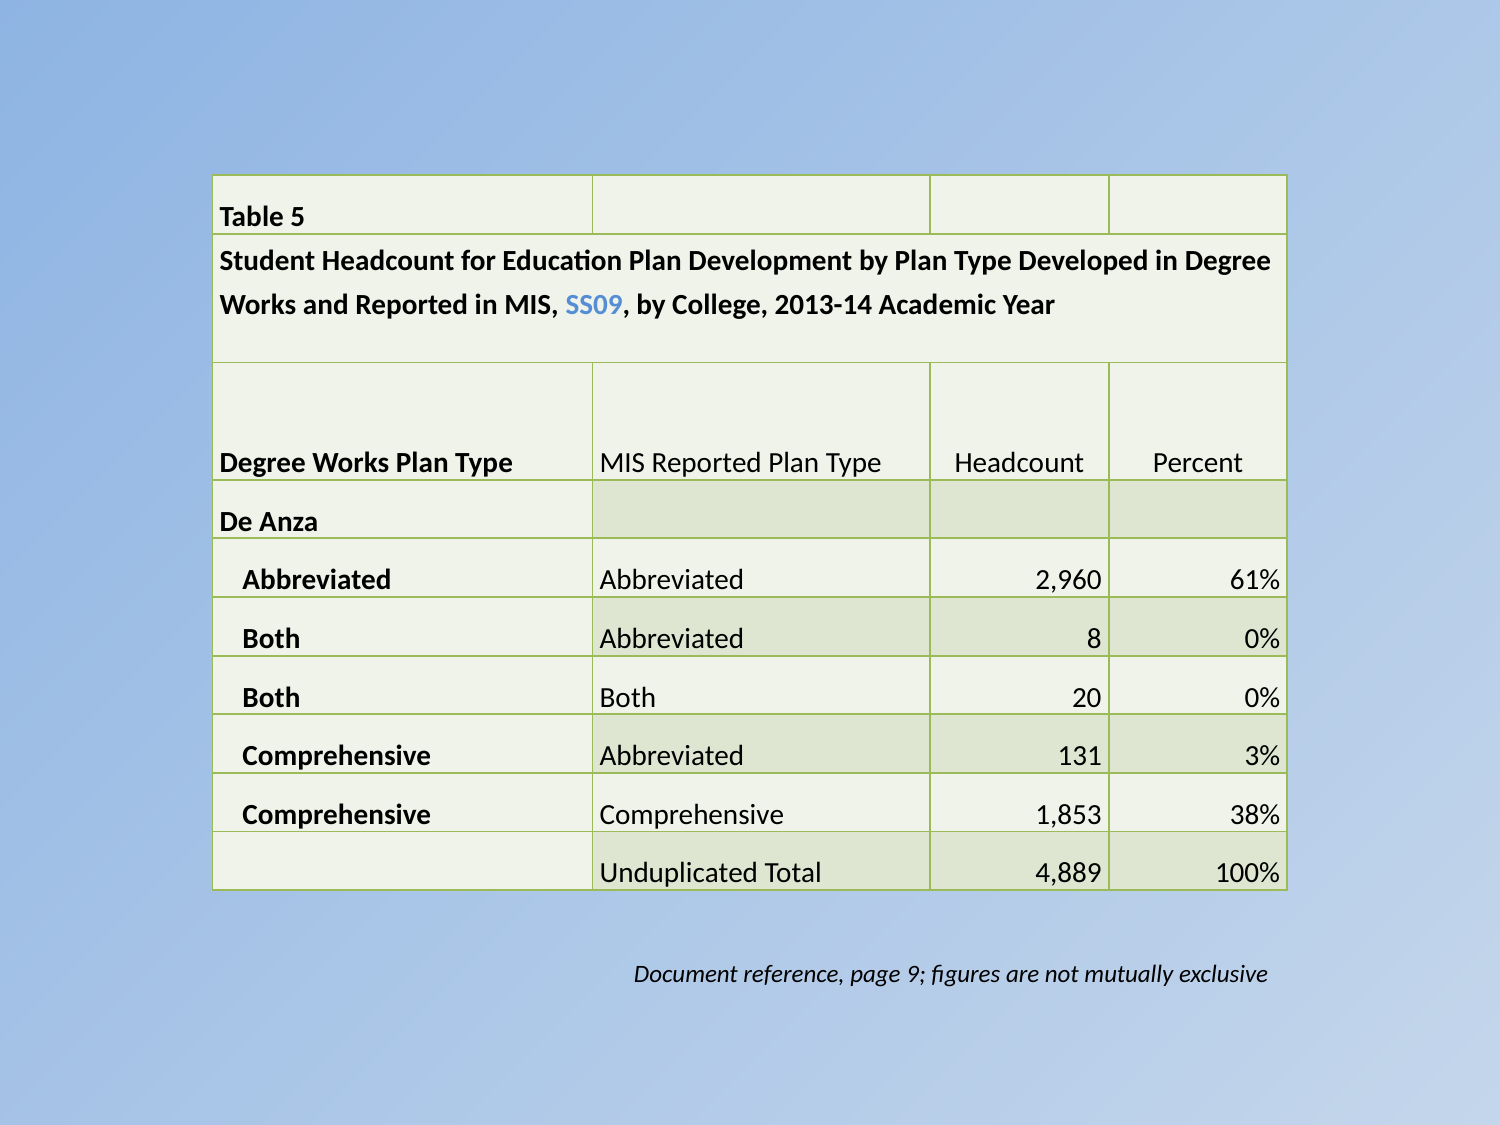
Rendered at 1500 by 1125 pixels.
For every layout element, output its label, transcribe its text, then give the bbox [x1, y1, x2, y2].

table_cell Student Headcount for Education Plan Development by Plan Type Developed in Degree Works and Reported in MIS, SS09, by College, 2013-14 Academic Year [213, 235, 1286, 362]
table_cell [1110, 481, 1286, 537]
table_cell Percent [1110, 363, 1286, 479]
table_cell Comprehensive [593, 774, 929, 831]
table_cell 0% [1110, 598, 1286, 655]
table_cell Both [593, 657, 929, 713]
table_cell [593, 481, 929, 537]
table_cell 4,889 [931, 832, 1108, 889]
table_cell Headcount [931, 363, 1108, 479]
table_cell 20 [931, 657, 1108, 713]
table_cell Comprehensive [213, 774, 592, 831]
table_cell Degree Works Plan Type [213, 363, 592, 479]
table_cell 38% [1110, 774, 1286, 831]
table_cell Abbreviated [593, 598, 929, 655]
table_header [931, 176, 1108, 233]
table_cell Abbreviated [593, 715, 929, 772]
table_header Table 5 [213, 176, 592, 233]
table_cell 1,853 [931, 774, 1108, 831]
table_cell 8 [931, 598, 1108, 655]
table_cell 3% [1110, 715, 1286, 772]
table_cell 2,960 [931, 539, 1108, 596]
table_cell Abbreviated [213, 539, 592, 596]
table_cell Unduplicated Total [593, 832, 929, 889]
table_cell Both [213, 598, 592, 655]
text_box Document reference, page 9; figures are not mutually exclusive [499, 950, 1285, 995]
table_cell [931, 481, 1108, 537]
table_cell De Anza [213, 481, 592, 537]
table_header [1110, 176, 1286, 233]
table_cell MIS Reported Plan Type [593, 363, 929, 479]
table_cell Abbreviated [593, 539, 929, 596]
table_header [593, 176, 929, 233]
table_cell 0% [1110, 657, 1286, 713]
table_cell 131 [931, 715, 1108, 772]
table_cell [213, 832, 592, 889]
table_cell Both [213, 657, 592, 713]
table_cell 61% [1110, 539, 1286, 596]
table_cell 100% [1110, 832, 1286, 889]
table_cell Comprehensive [213, 715, 592, 772]
